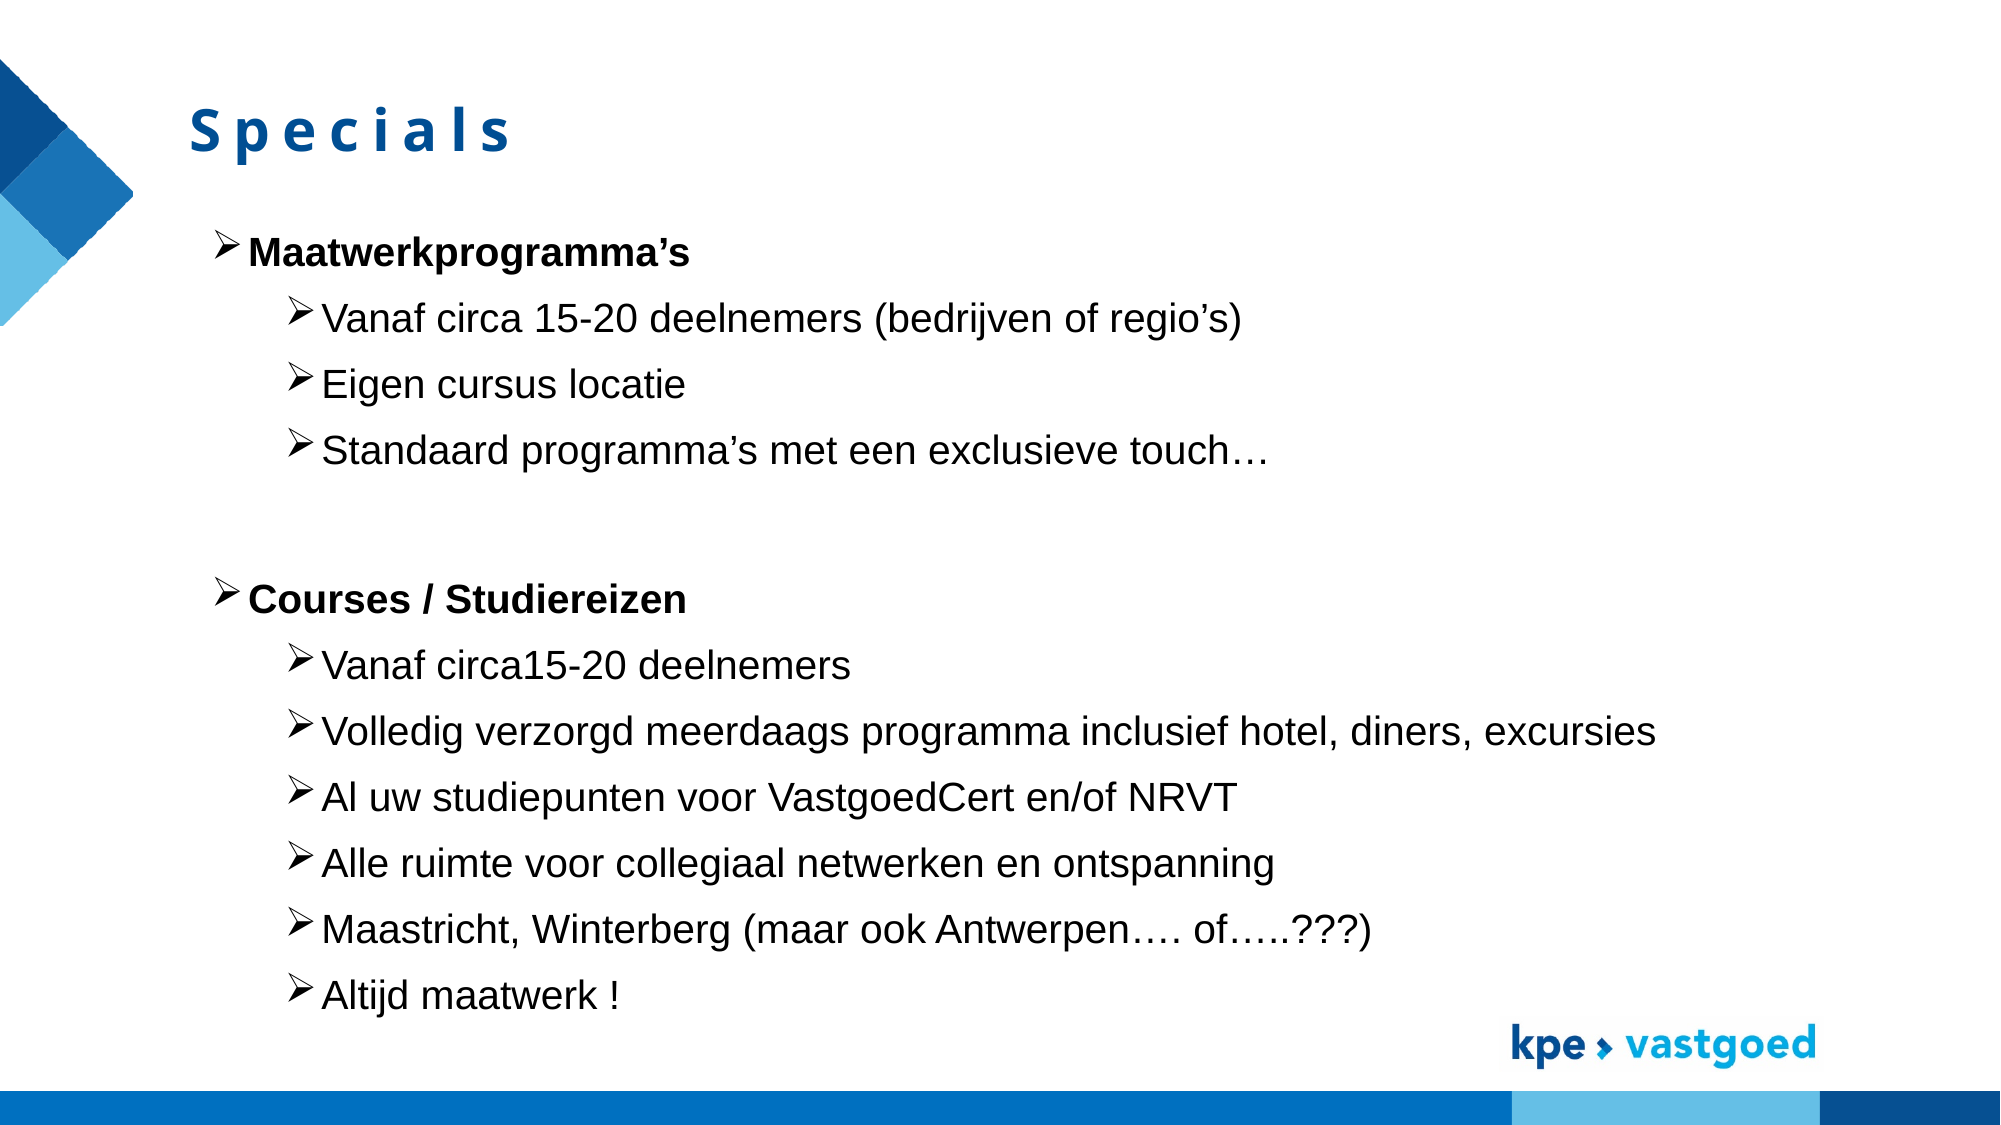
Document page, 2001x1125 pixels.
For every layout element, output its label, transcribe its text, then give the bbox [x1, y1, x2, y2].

title Specials [174, 53, 1923, 211]
list Maatwerkprogramma’s Vanaf circa 15-20 deelnemers (bedrijven of regio’s) Eigen cursus locatie Standaard programma’s met een exclusieve touch… Courses / Studiereizen Vanaf circa15-20 deelnemers Volledig verzorgd meerdaags programma inclusief hotel, diners, excursies Al uw studiepunten voor VastgoedCert en/of NRVT Alle ruimte voor collegiaal netwerken en ontspanning Maastricht, Winterberg (maar ook Antwerpen…. of…..???) Altijd maatwerk ! [196, 210, 1923, 1033]
picture [1499, 1033, 1824, 1072]
picture [1799, 1042, 1809, 1052]
